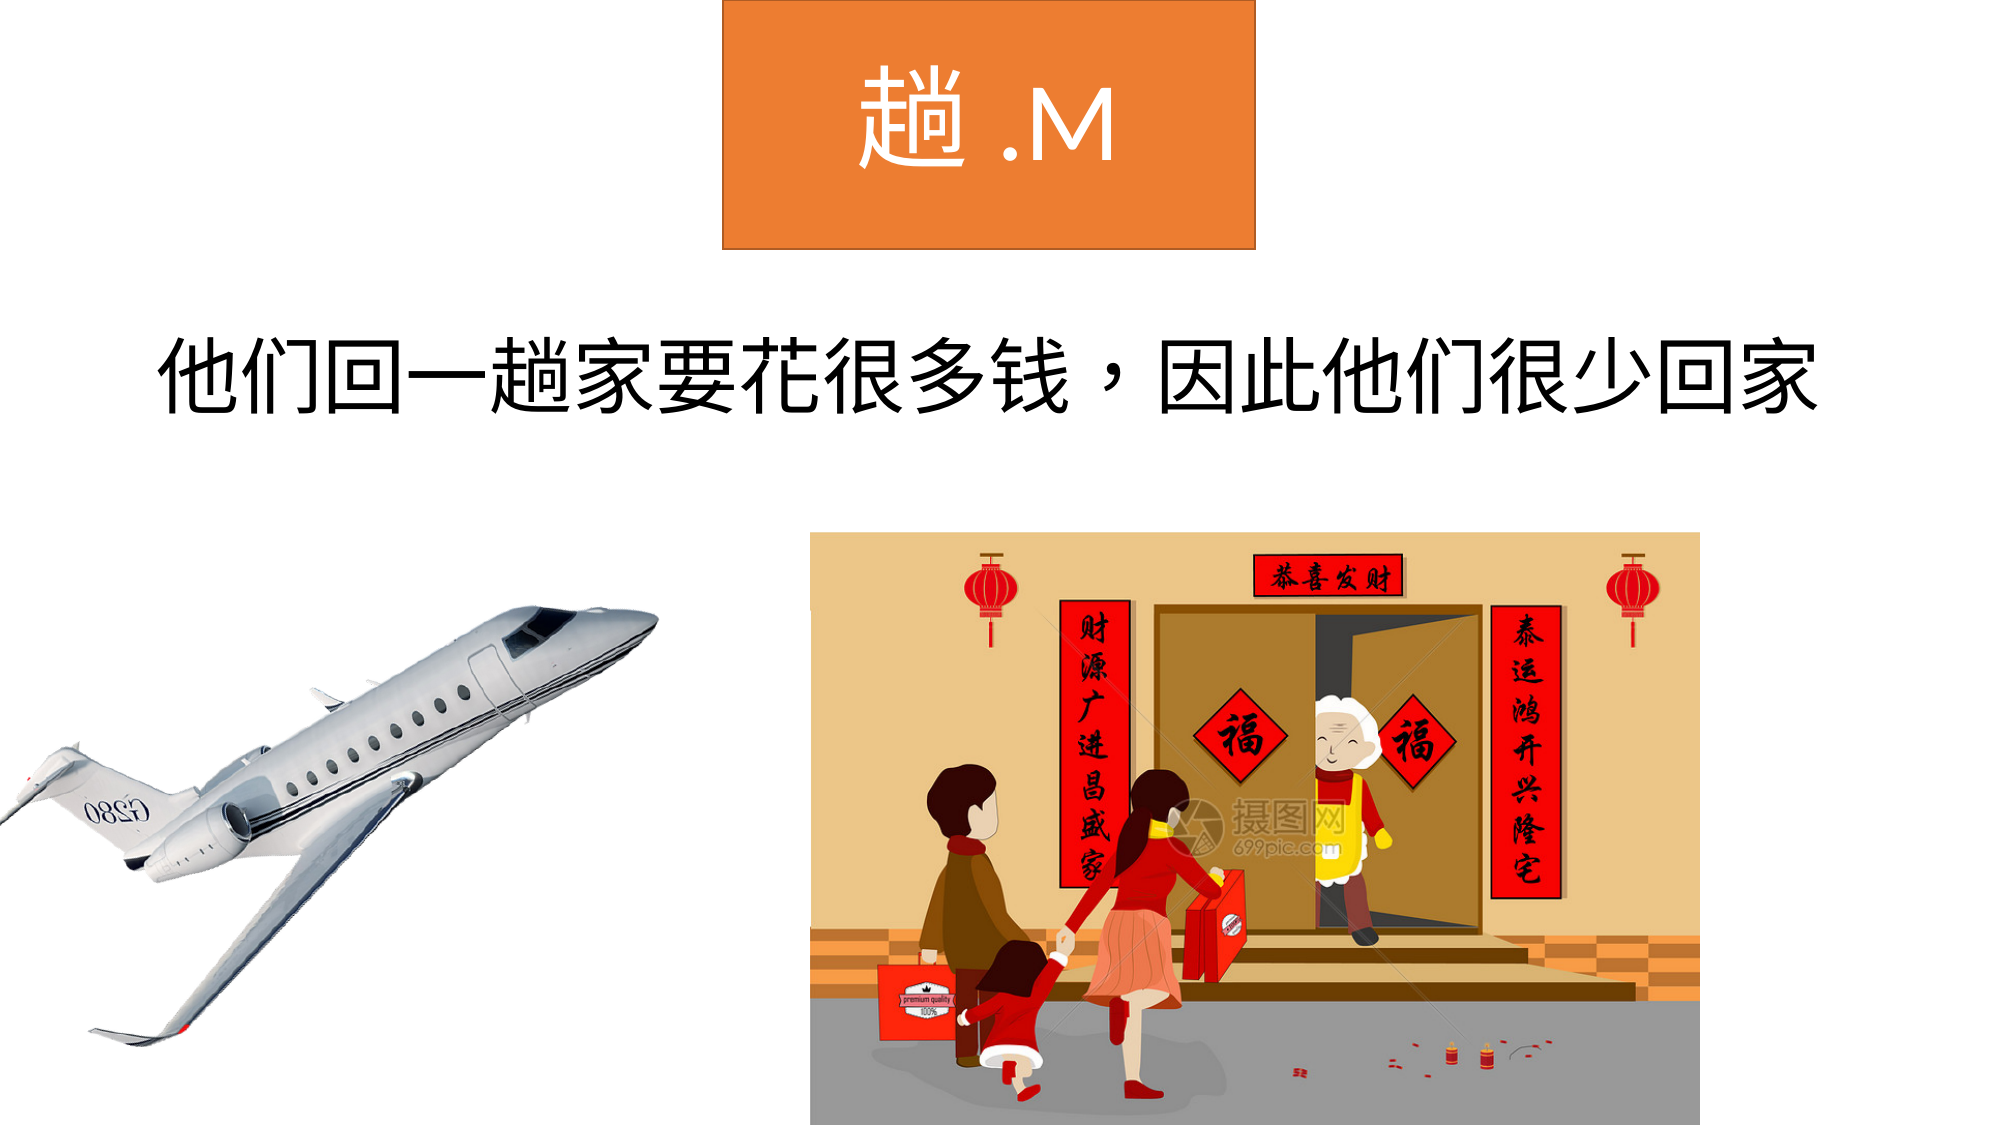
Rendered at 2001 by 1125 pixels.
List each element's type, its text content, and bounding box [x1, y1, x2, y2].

text_box 他们回一趟家要花很多钱，因此他们很少回家 [0, 287, 1978, 474]
title 趟.M [722, 0, 1256, 250]
picture [0, 356, 1700, 1125]
